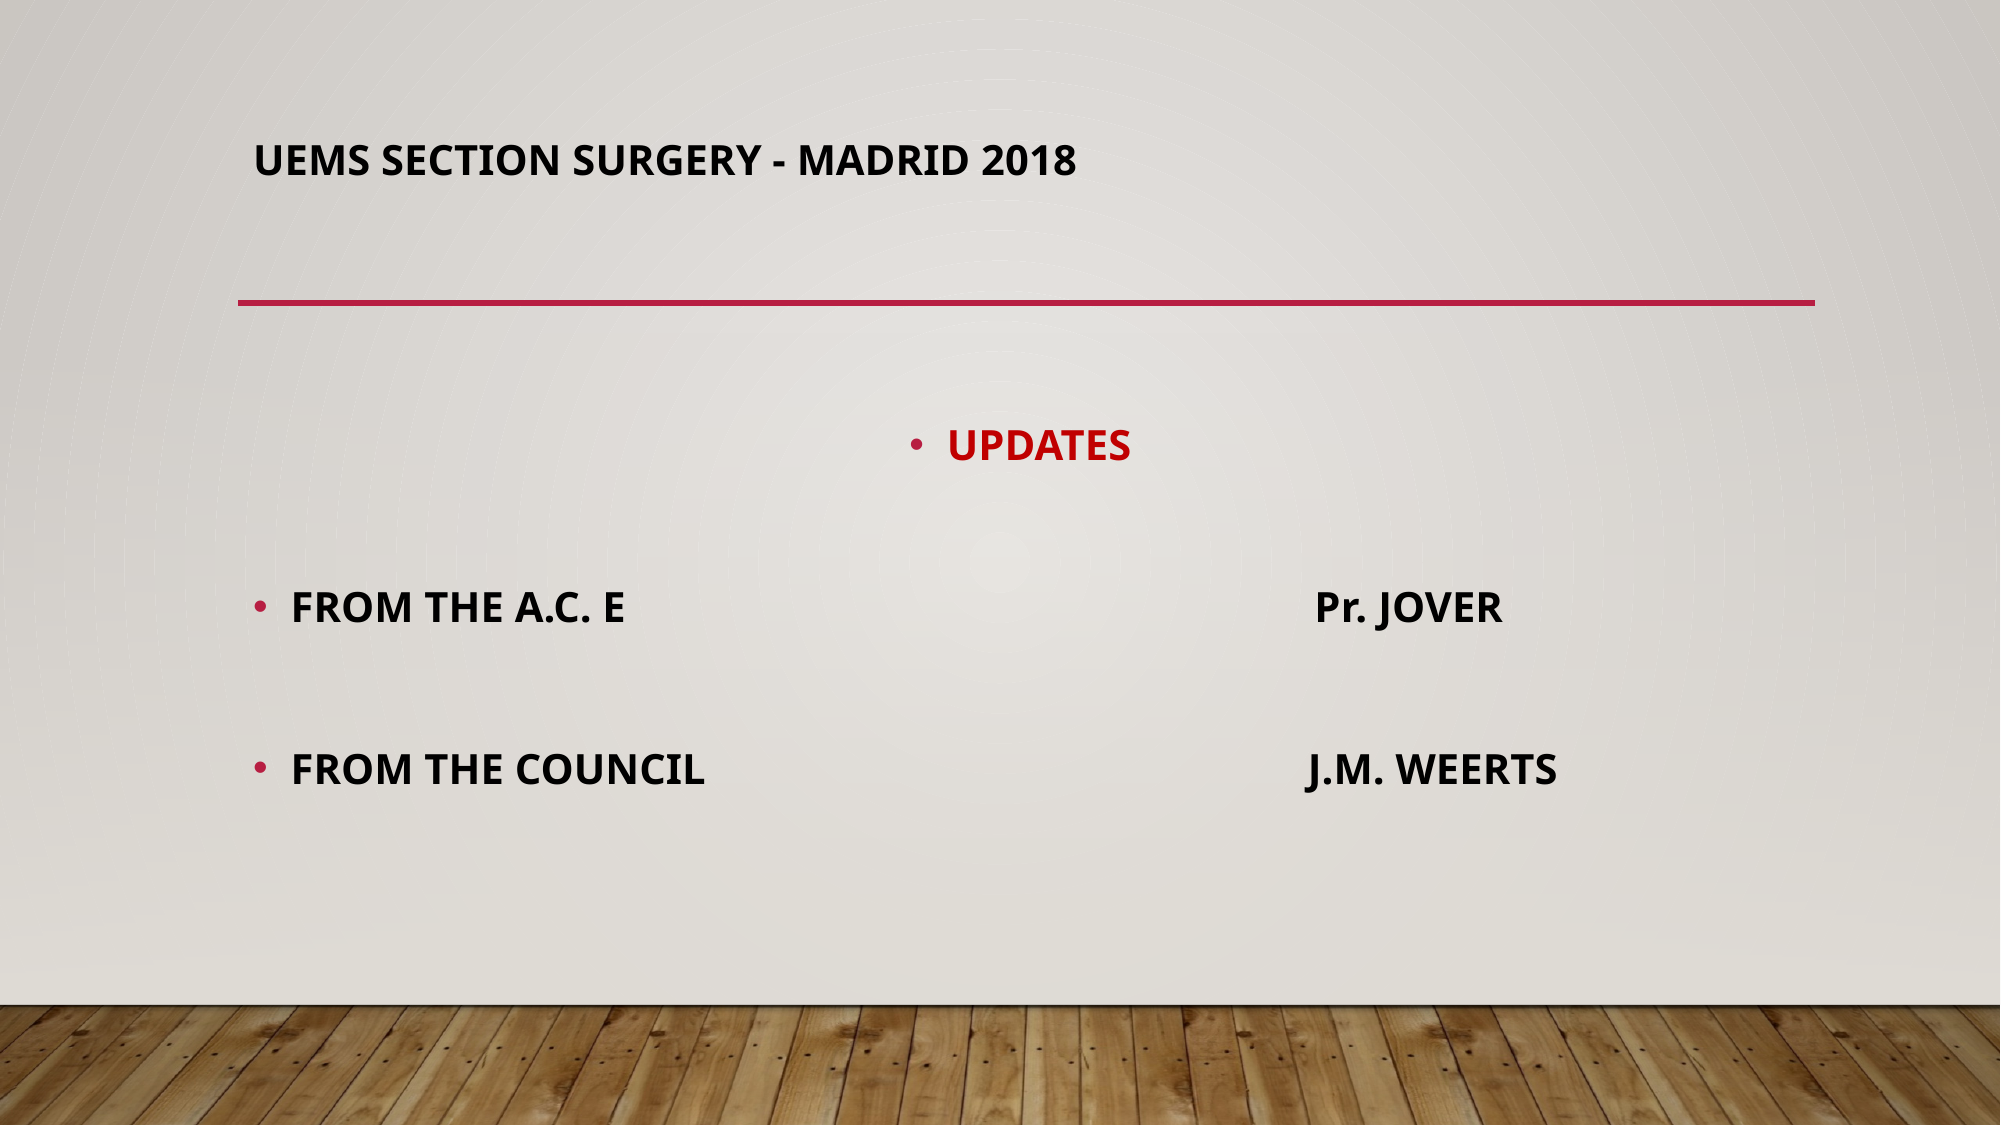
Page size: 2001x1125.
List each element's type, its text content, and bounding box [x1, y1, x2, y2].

list UPDATES FROM THE A.C. E Pr. JOVER FROM THE COUNCIL J.M. WEERTS [238, 330, 1814, 897]
title UEMS SECTION SURGERY - MADRID 2018 [238, 131, 1814, 305]
picture [0, 1005, 2000, 1125]
